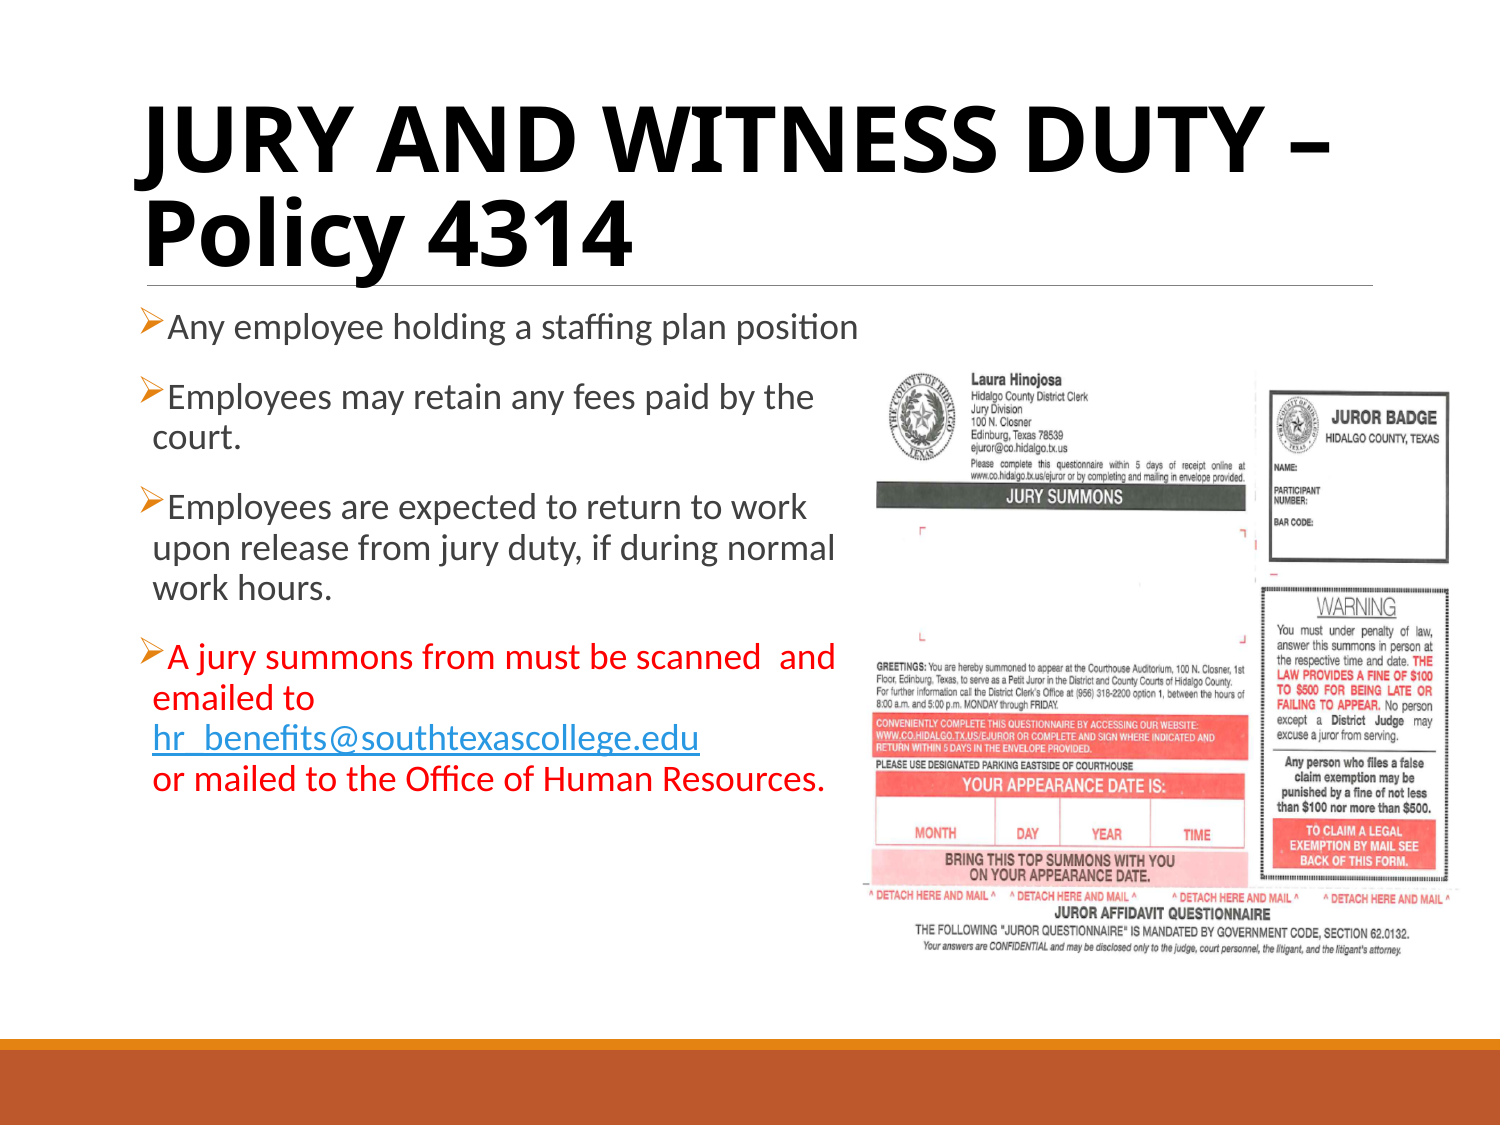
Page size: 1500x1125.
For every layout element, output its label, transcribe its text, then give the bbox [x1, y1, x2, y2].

picture [863, 362, 1462, 964]
list Any employee holding a staffing plan position Employees may retain any fees paid by the court. Employees are expected to return to work upon release from jury duty, if during normal work hours. A jury summons from must be scanned and emailed to hr_benefits@southtexascollege.edu or mailed to the Office of Human Resources. [137, 299, 863, 1028]
title JURY AND WITNESS DUTY – Policy 4314 [117, 105, 1400, 293]
